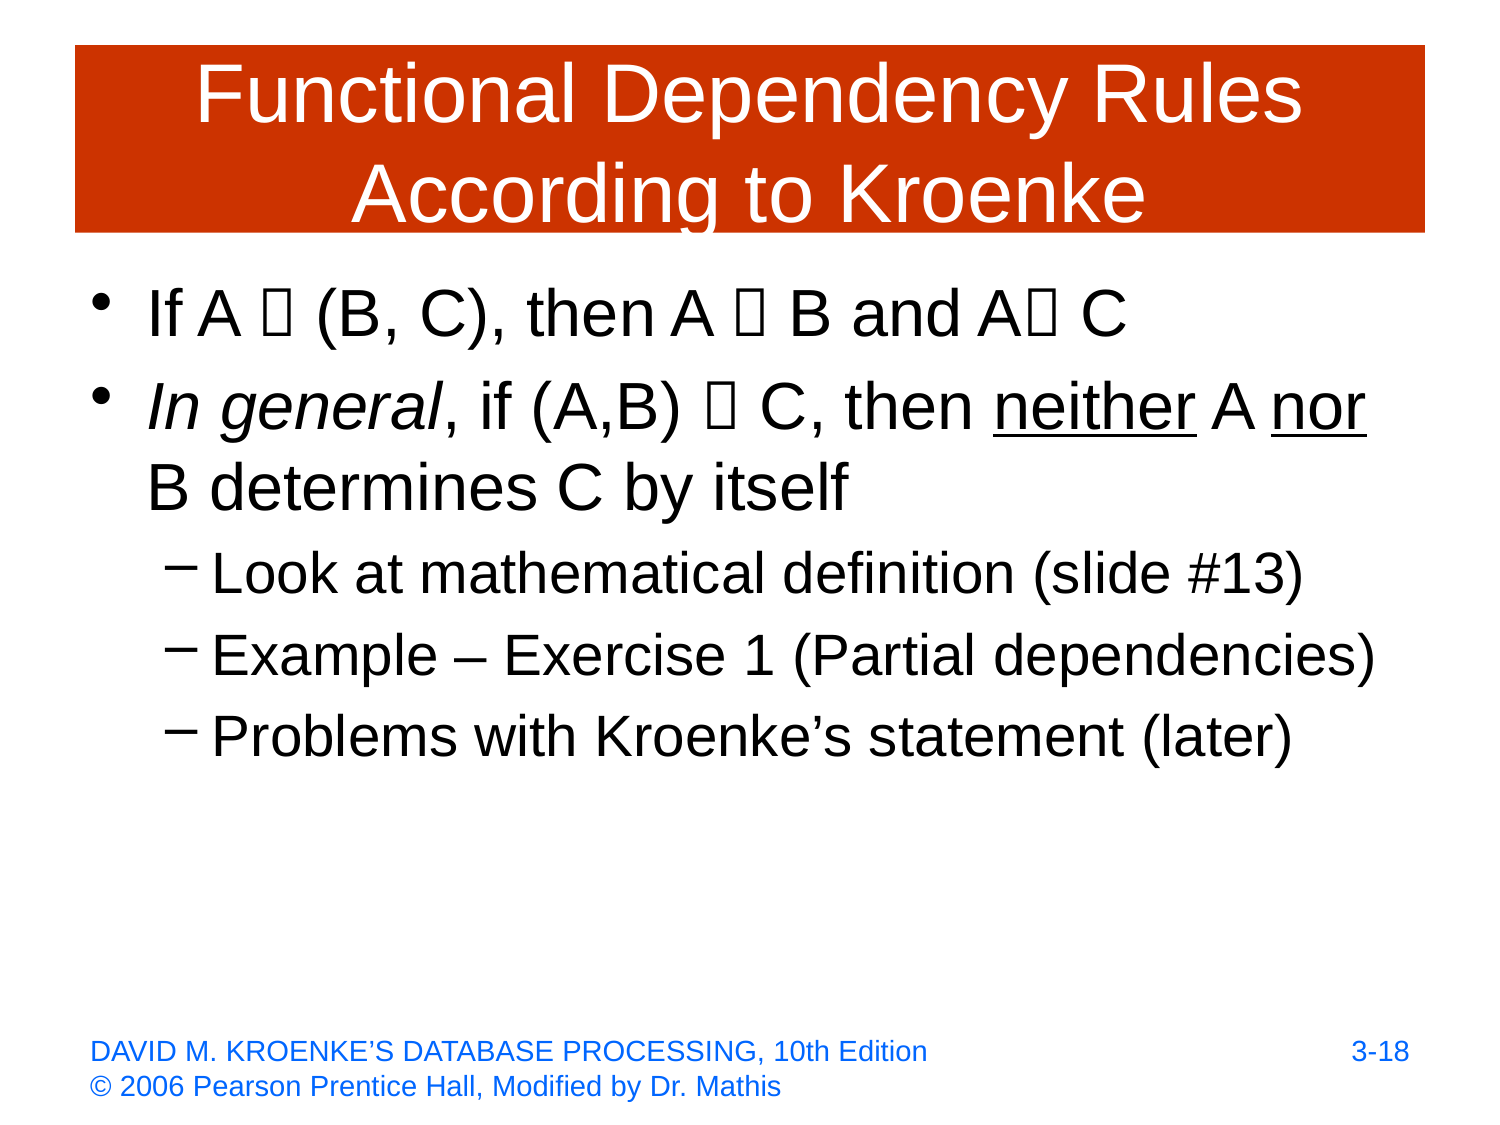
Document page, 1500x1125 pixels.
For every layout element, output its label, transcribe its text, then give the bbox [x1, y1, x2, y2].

slide_number 3-18 [1074, 1024, 1426, 1103]
title Functional Dependency Rules According to Kroenke [74, 44, 1426, 233]
footer DAVID M. KROENKE’S DATABASE PROCESSING, 10th Edition © 2006 Pearson Prentice Hall, Modified by Dr. Mathis [74, 1024, 1051, 1104]
list If A  (B, C), then A  B and A C In general, if (A,B)  C, then neither A nor B determines C by itself Look at mathematical definition (slide #13) Example – Exercise 1 (Partial dependencies) Problems with Kroenke’s statement (later) [74, 262, 1426, 1006]
